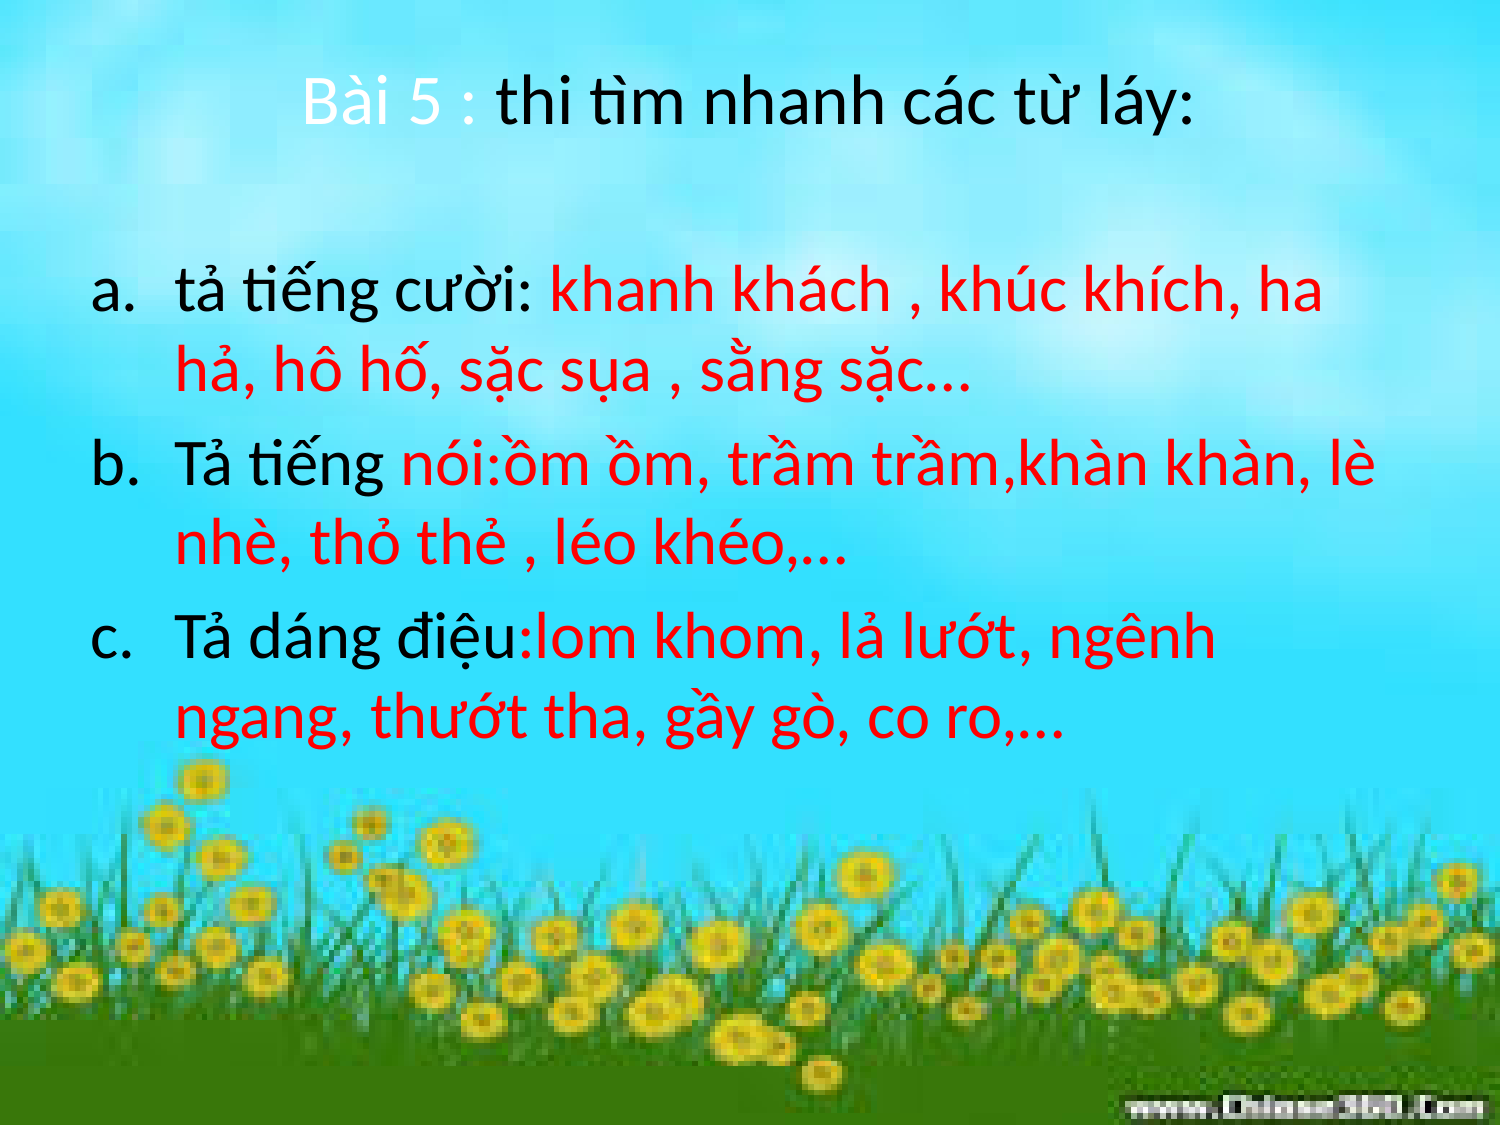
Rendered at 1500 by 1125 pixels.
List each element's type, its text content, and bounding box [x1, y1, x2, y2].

picture [0, 0, 1500, 1125]
title Bài 5 : thi tìm nhanh các từ láy: [74, 44, 1426, 233]
list tả tiếng cười: khanh khách , khúc khích, ha hả, hô hố, sặc sụa , sằng sặc… Tả tiếng nói:ồm ồm, trầm trầm,khàn khàn, lè nhè, thỏ thẻ , léo khéo,… Tả dáng điệu:lom khom, lả lướt, ngênh ngang, thướt tha, gầy gò, co ro,… [74, 237, 1426, 981]
